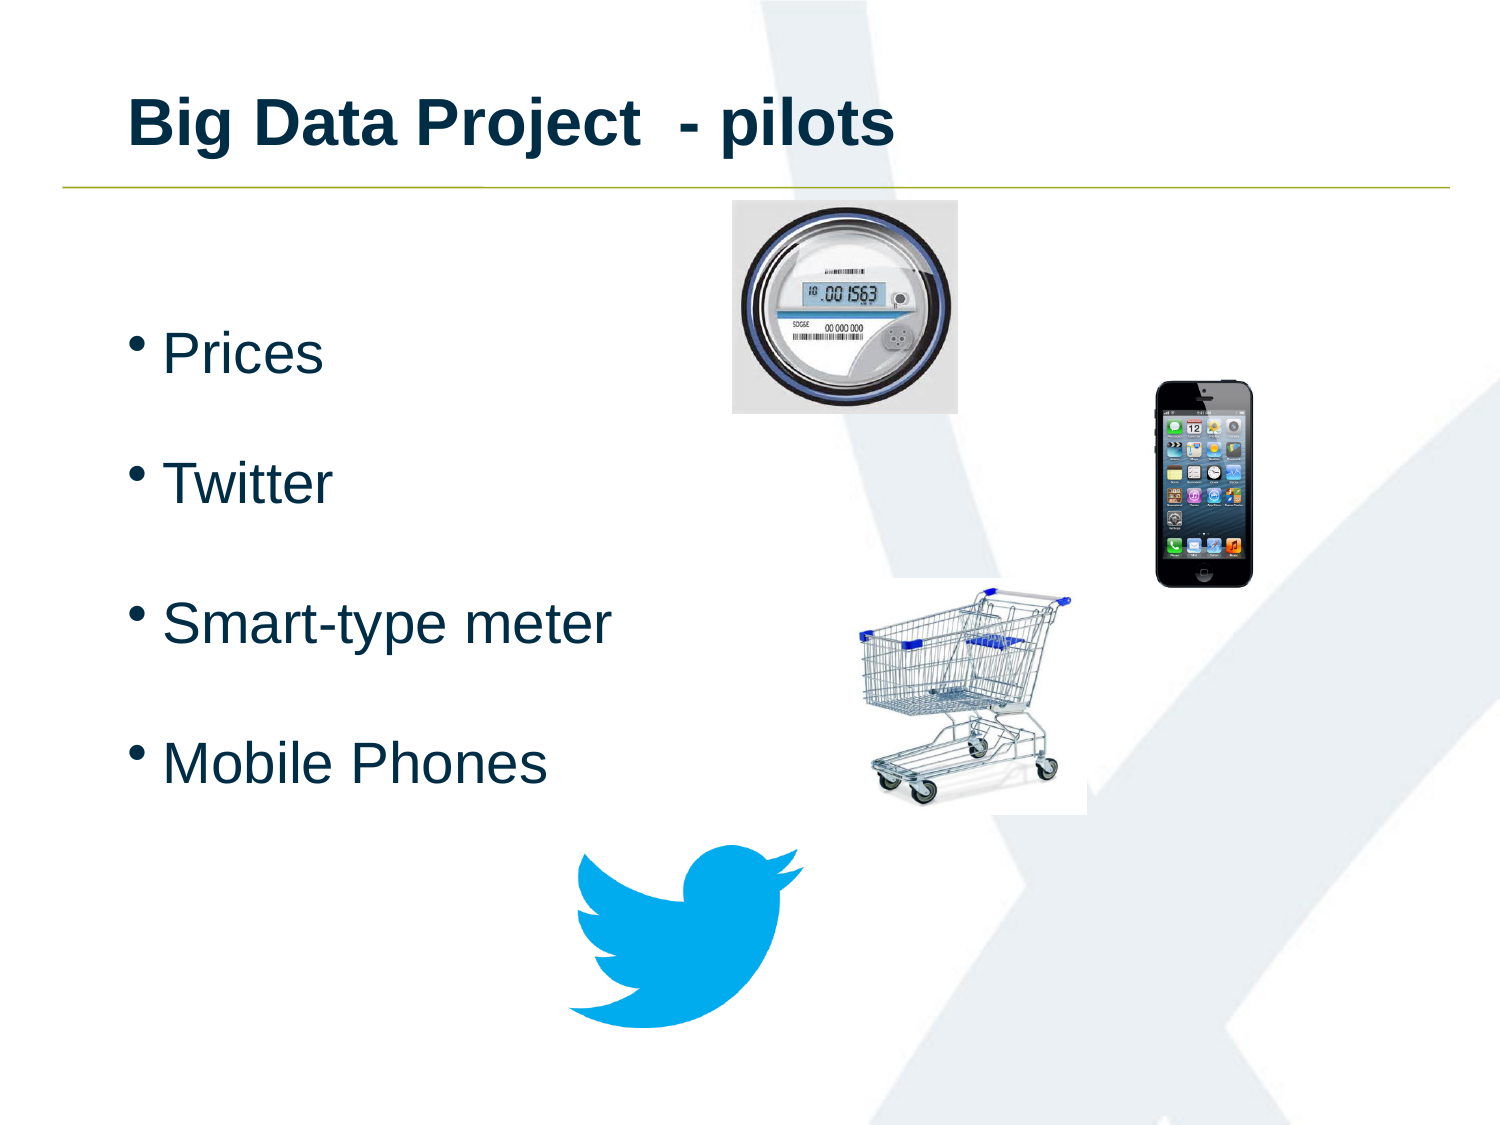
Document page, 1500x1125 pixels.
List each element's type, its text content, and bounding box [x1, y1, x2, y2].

picture [0, 0, 1500, 1125]
text_box Prices Twitter Smart-type meter Mobile Phones [112, 247, 1418, 1000]
text_box Big Data Project - pilots [112, 24, 1388, 213]
